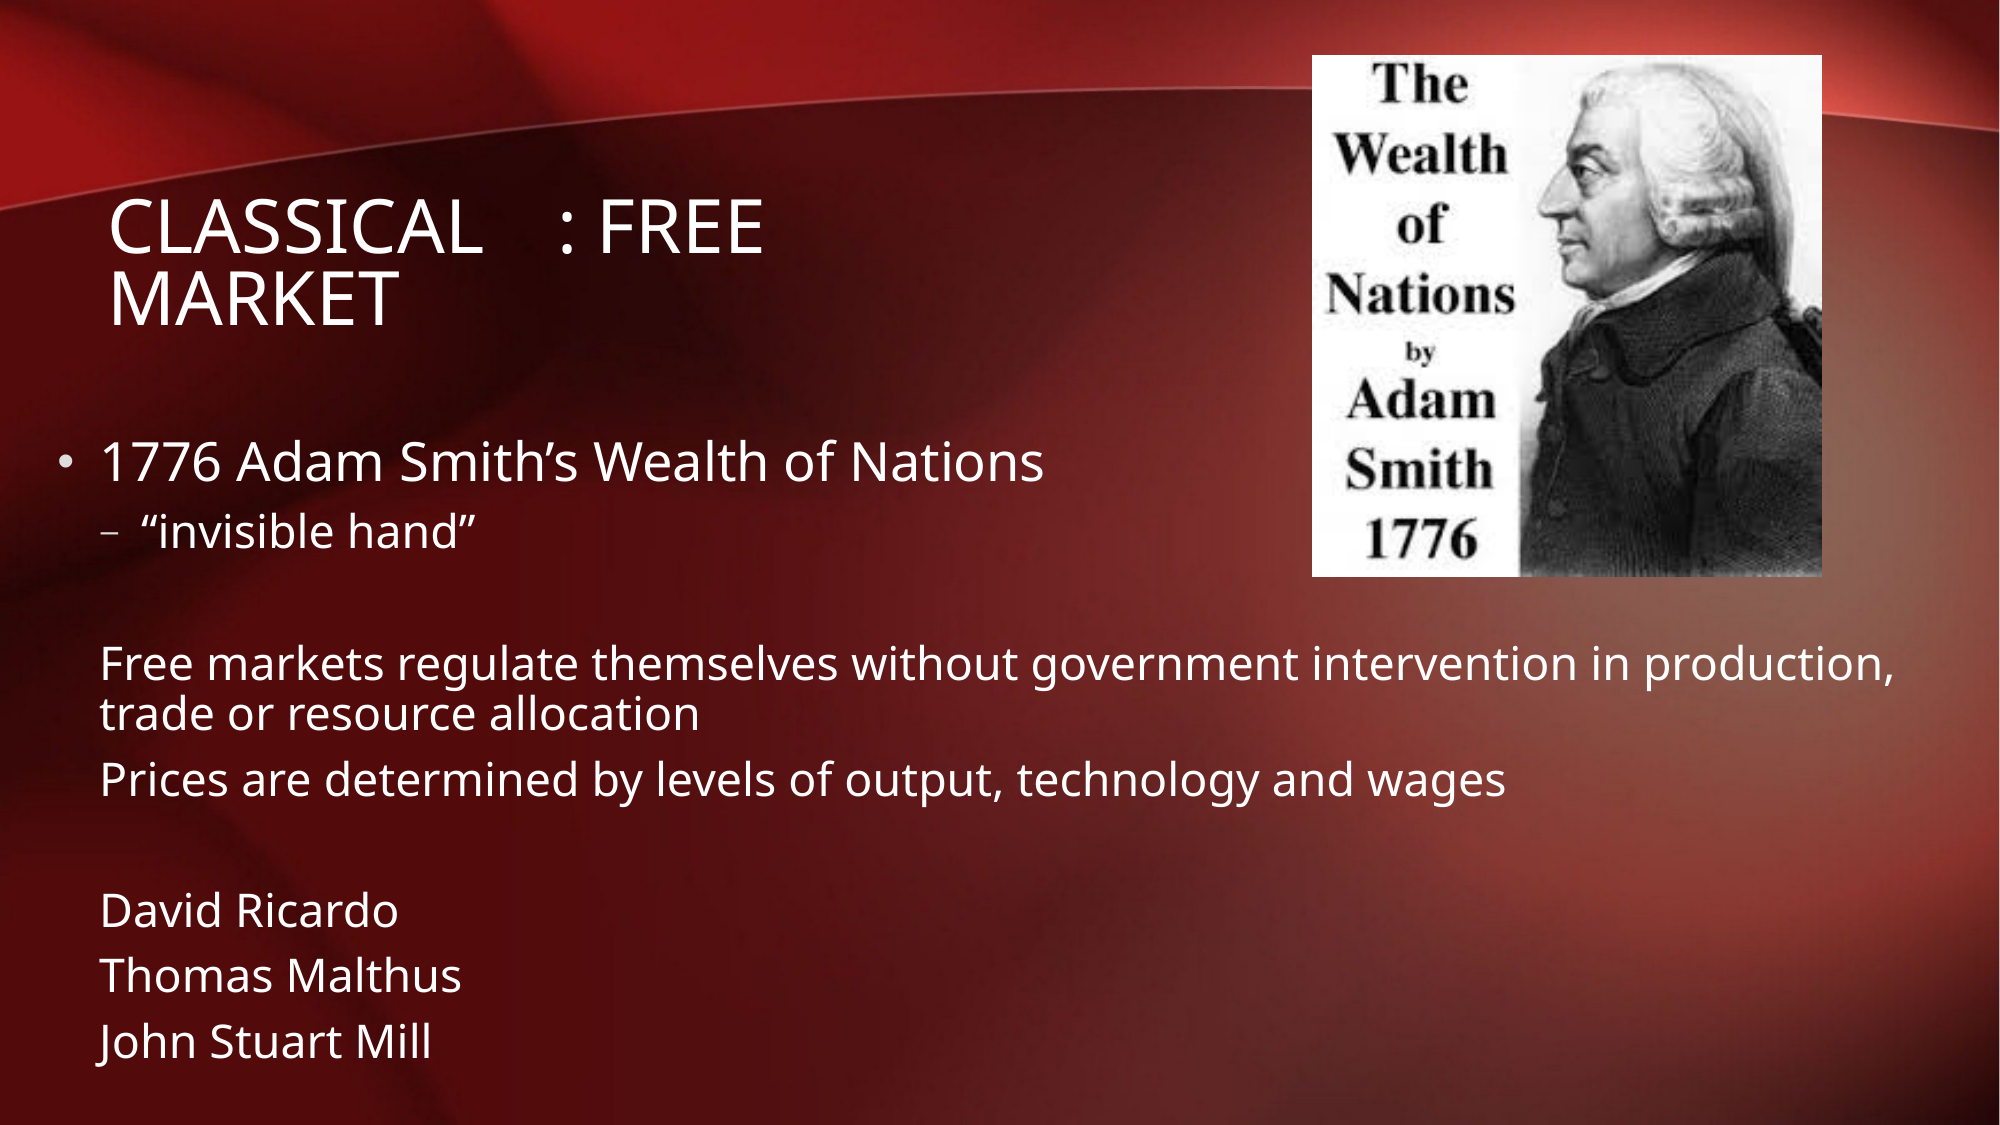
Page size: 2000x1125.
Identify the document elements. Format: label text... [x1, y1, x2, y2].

list 1776 Adam Smith’s Wealth of Nations “invisible hand” Free markets regulate themselves without government intervention in production, trade or resource allocation Prices are determined by levels of output, technology and wages David Ricardo Thomas Malthus John Stuart Mill [37, 425, 1975, 1080]
picture [0, 0, 2000, 1125]
title Classical : Free Market [87, 57, 1087, 350]
